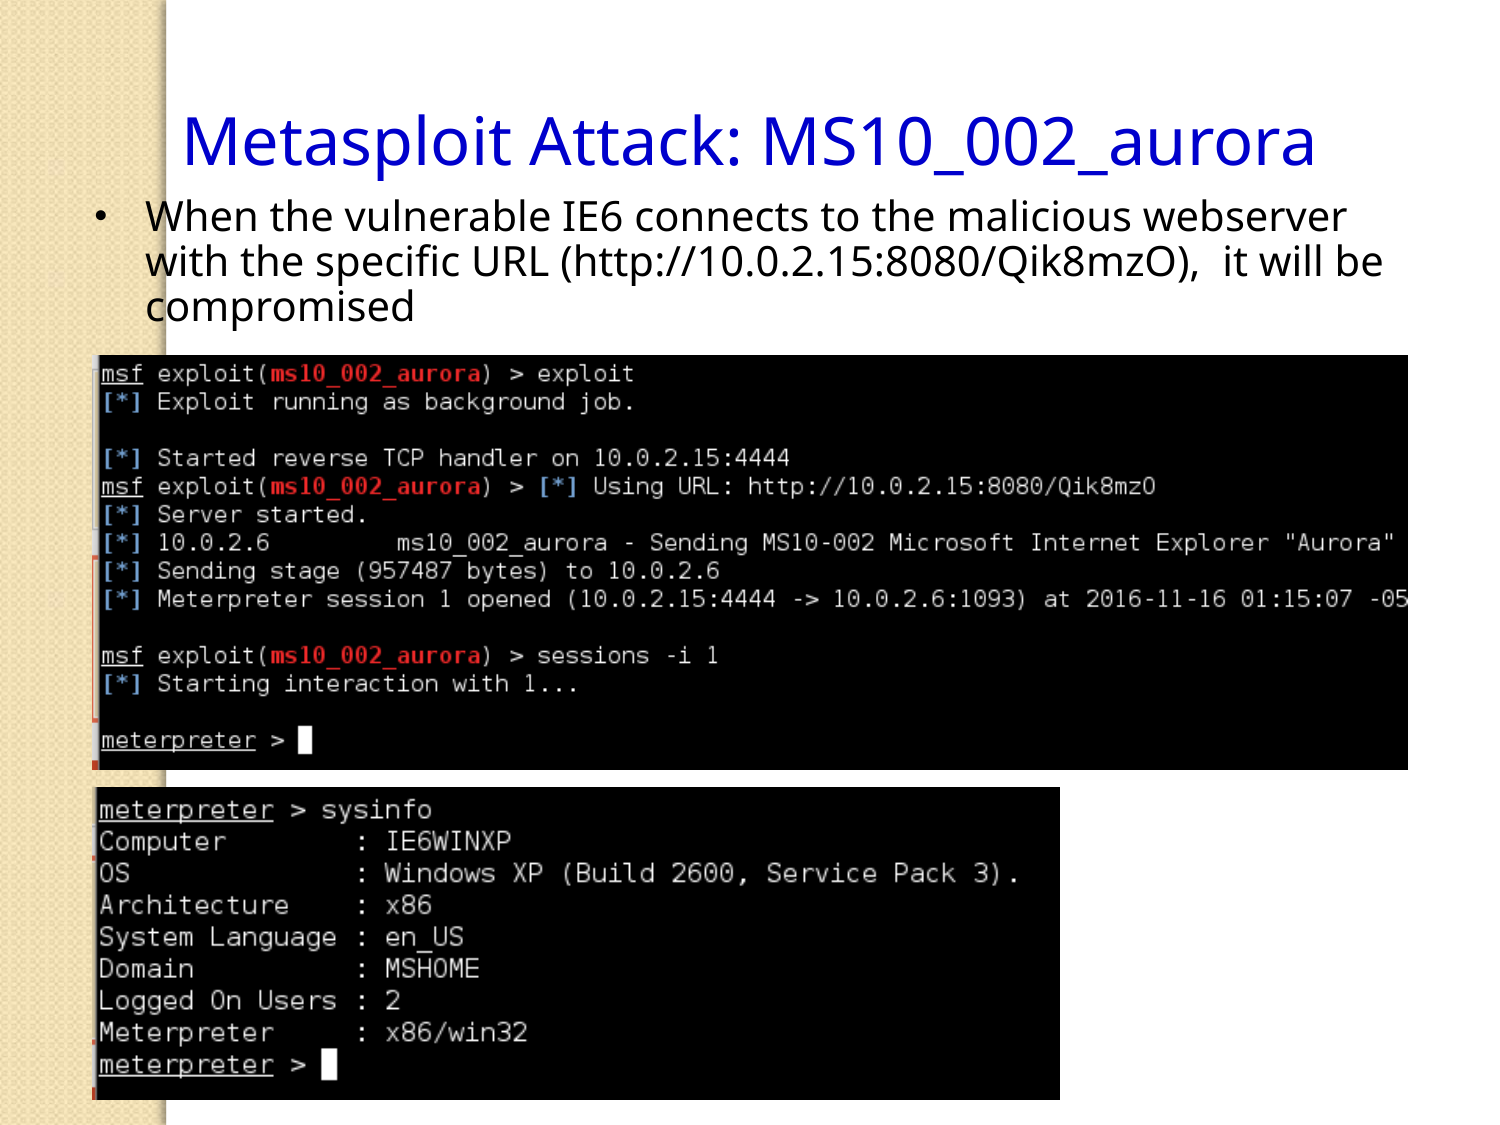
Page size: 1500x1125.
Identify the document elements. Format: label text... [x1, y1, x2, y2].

picture [0, 0, 1408, 1125]
text_box When the vulnerable IE6 connects to the malicious webserver with the specific URL (http://10.0.2.15:8080/Qik8mzO), it will be compromised [78, 187, 1429, 730]
text_box Metasploit Attack: MS10_002_aurora [74, 45, 1425, 233]
